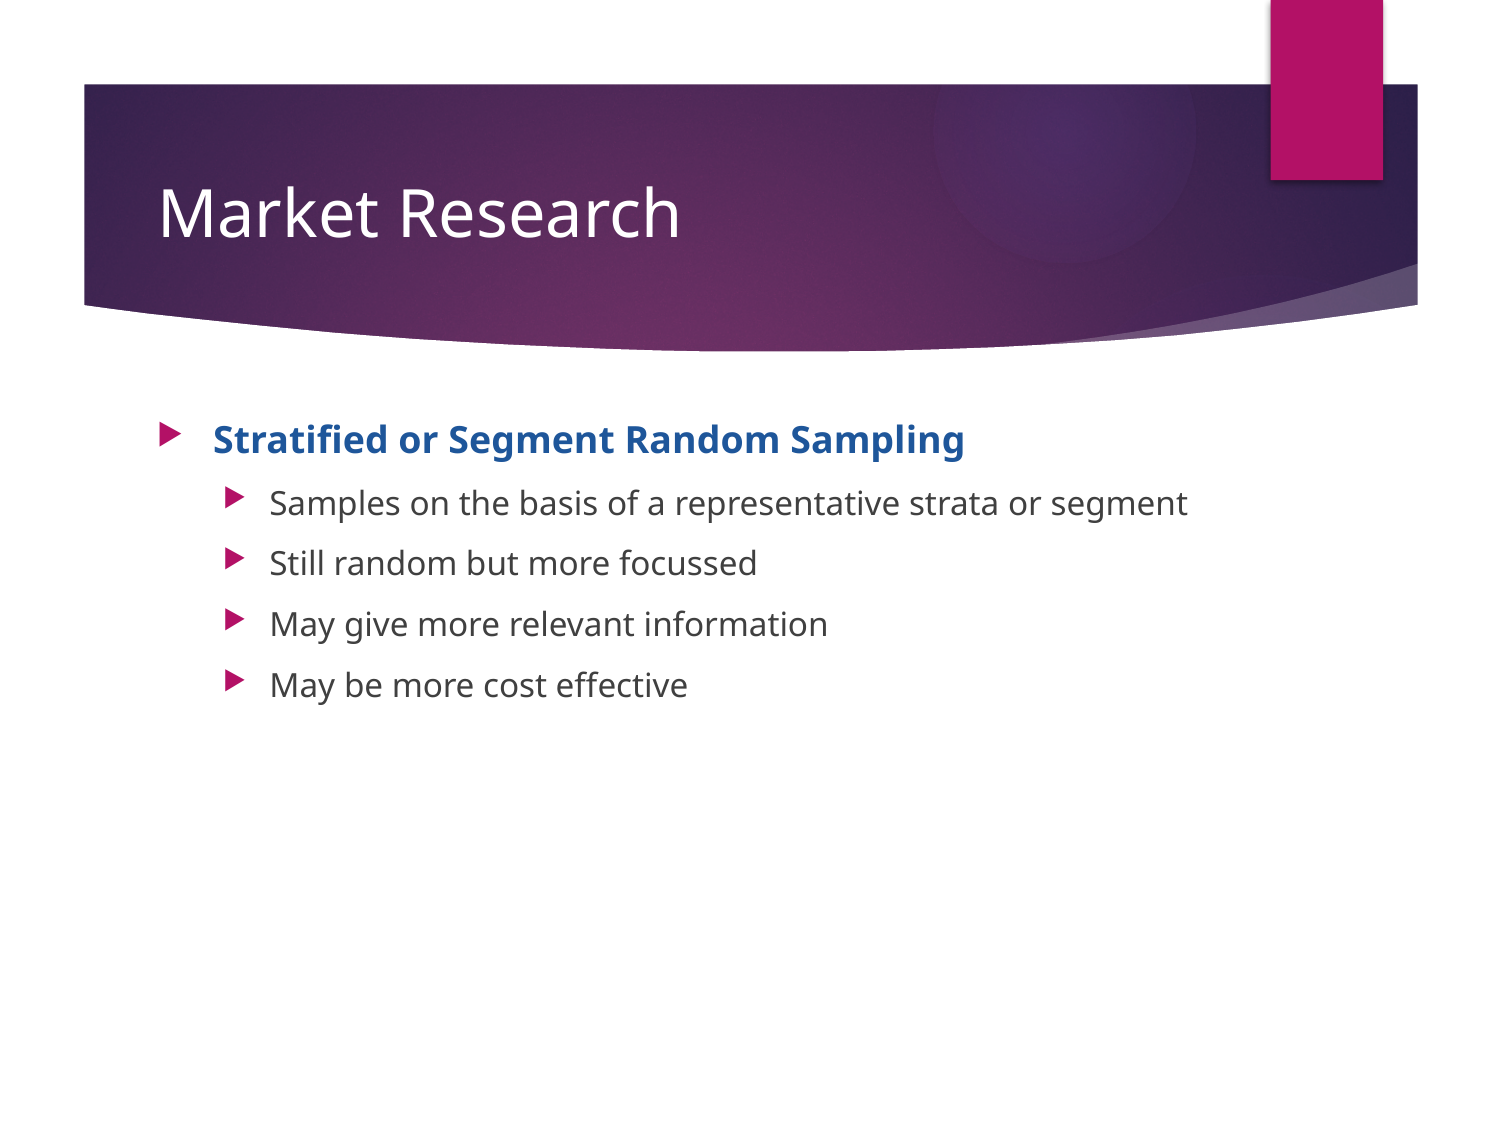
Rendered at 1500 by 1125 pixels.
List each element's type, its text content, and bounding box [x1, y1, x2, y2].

title Market Research [142, 152, 1183, 269]
list Stratified or Segment Random Sampling Samples on the basis of a representative strata or segment Still random but more focussed May give more relevant information May be more cost effective [141, 408, 1288, 988]
